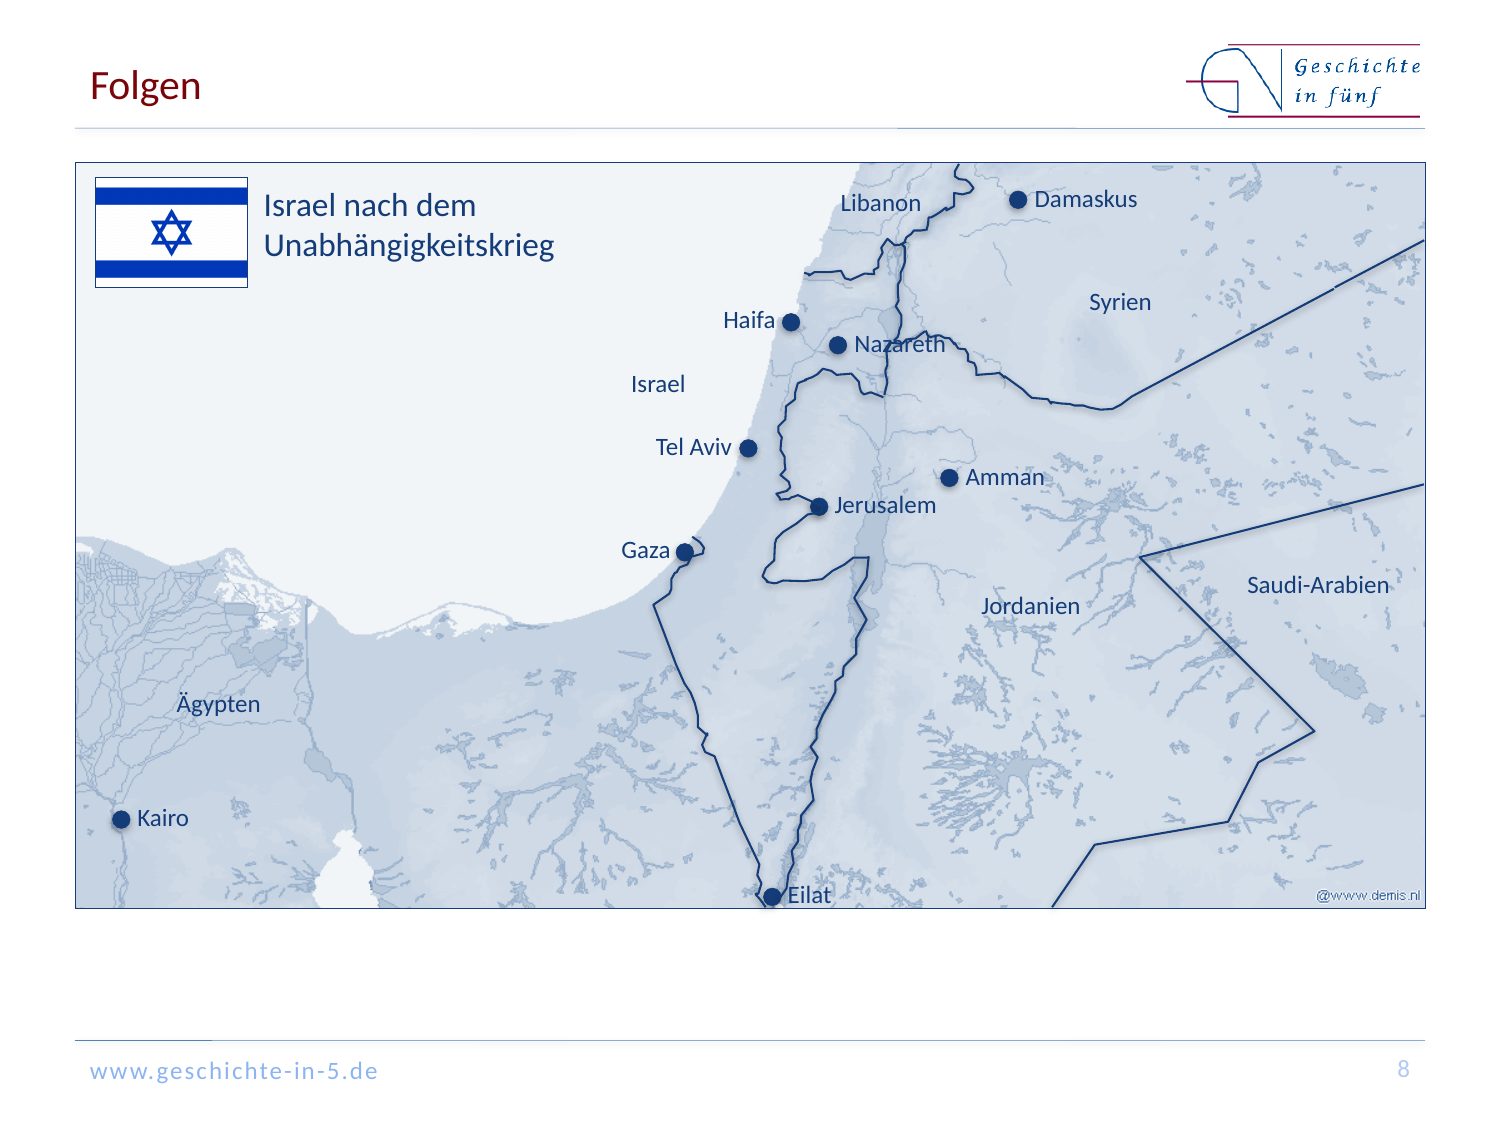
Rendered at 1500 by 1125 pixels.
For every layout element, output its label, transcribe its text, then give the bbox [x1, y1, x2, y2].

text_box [74, 162, 1426, 917]
picture [1182, 38, 1425, 122]
slide_number 8 [1074, 1042, 1425, 1093]
title Folgen [75, 45, 1183, 122]
